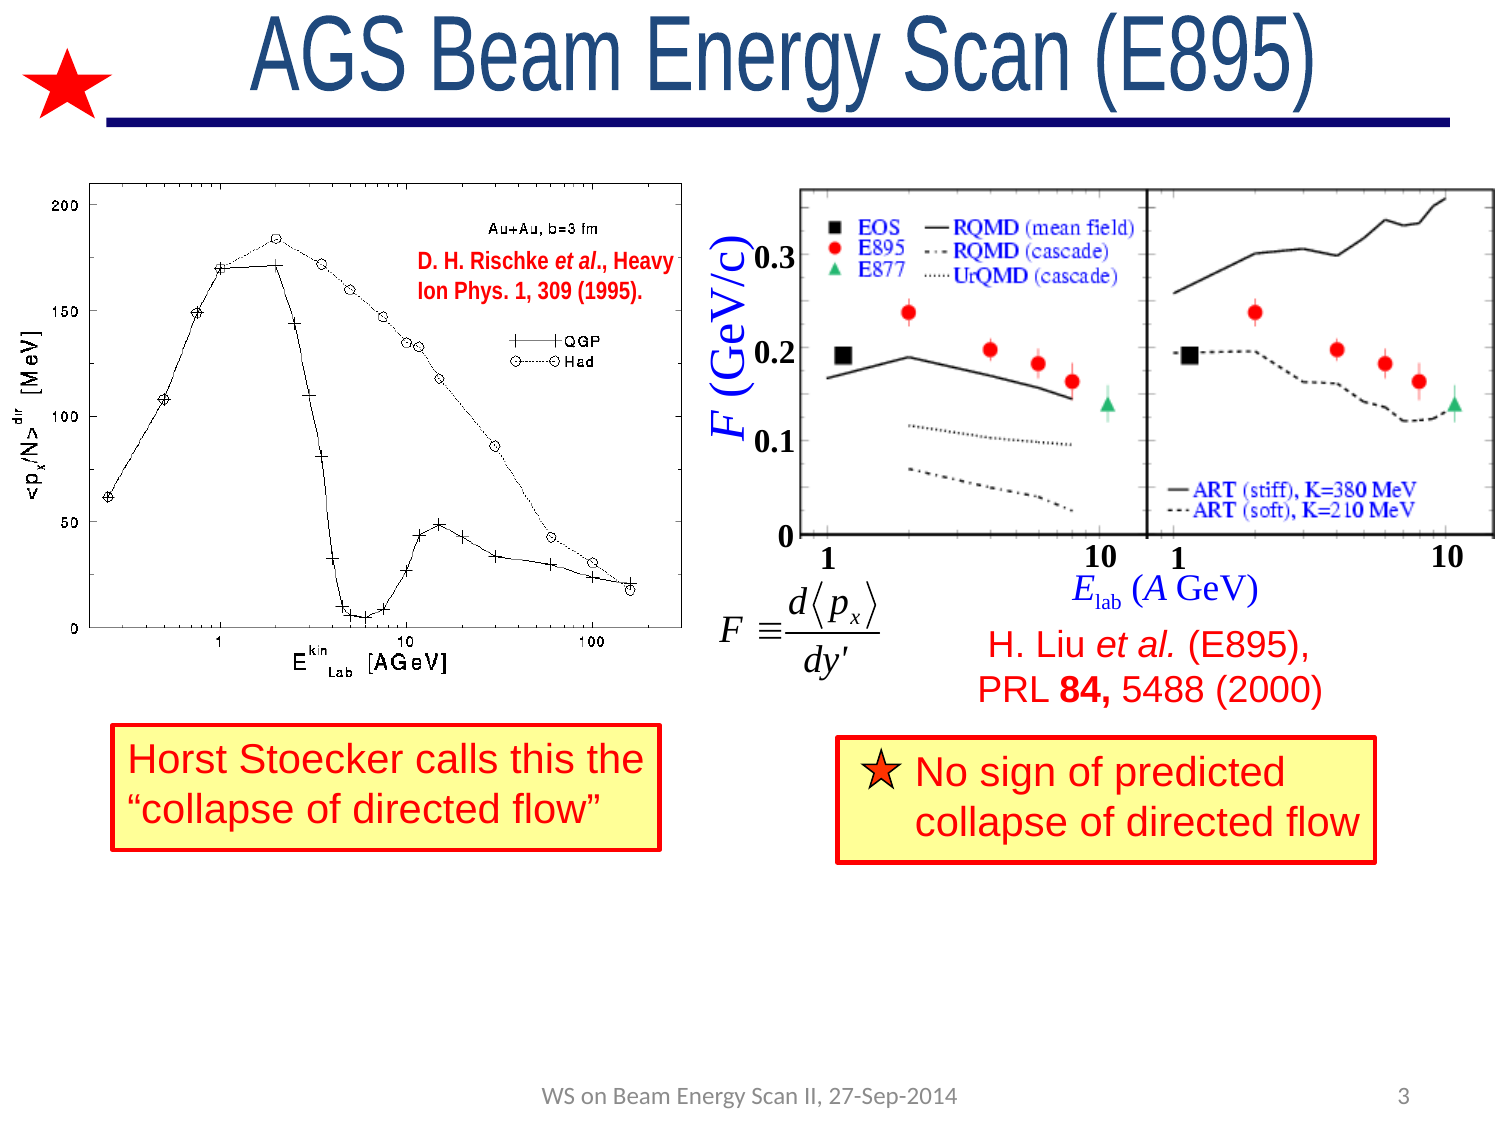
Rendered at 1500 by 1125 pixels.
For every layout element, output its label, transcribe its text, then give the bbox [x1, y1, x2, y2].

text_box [712, 574, 888, 695]
text_box H. Liu et al. (E895), PRL 84, 5488 (2000) [962, 622, 1363, 718]
footer WS on Beam Energy Scan II, 27-Sep-2014 [512, 1065, 988, 1125]
slide_number 3 [1074, 1065, 1425, 1125]
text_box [12, 174, 701, 688]
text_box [837, 737, 1388, 863]
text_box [112, 724, 663, 851]
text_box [687, 187, 1500, 613]
